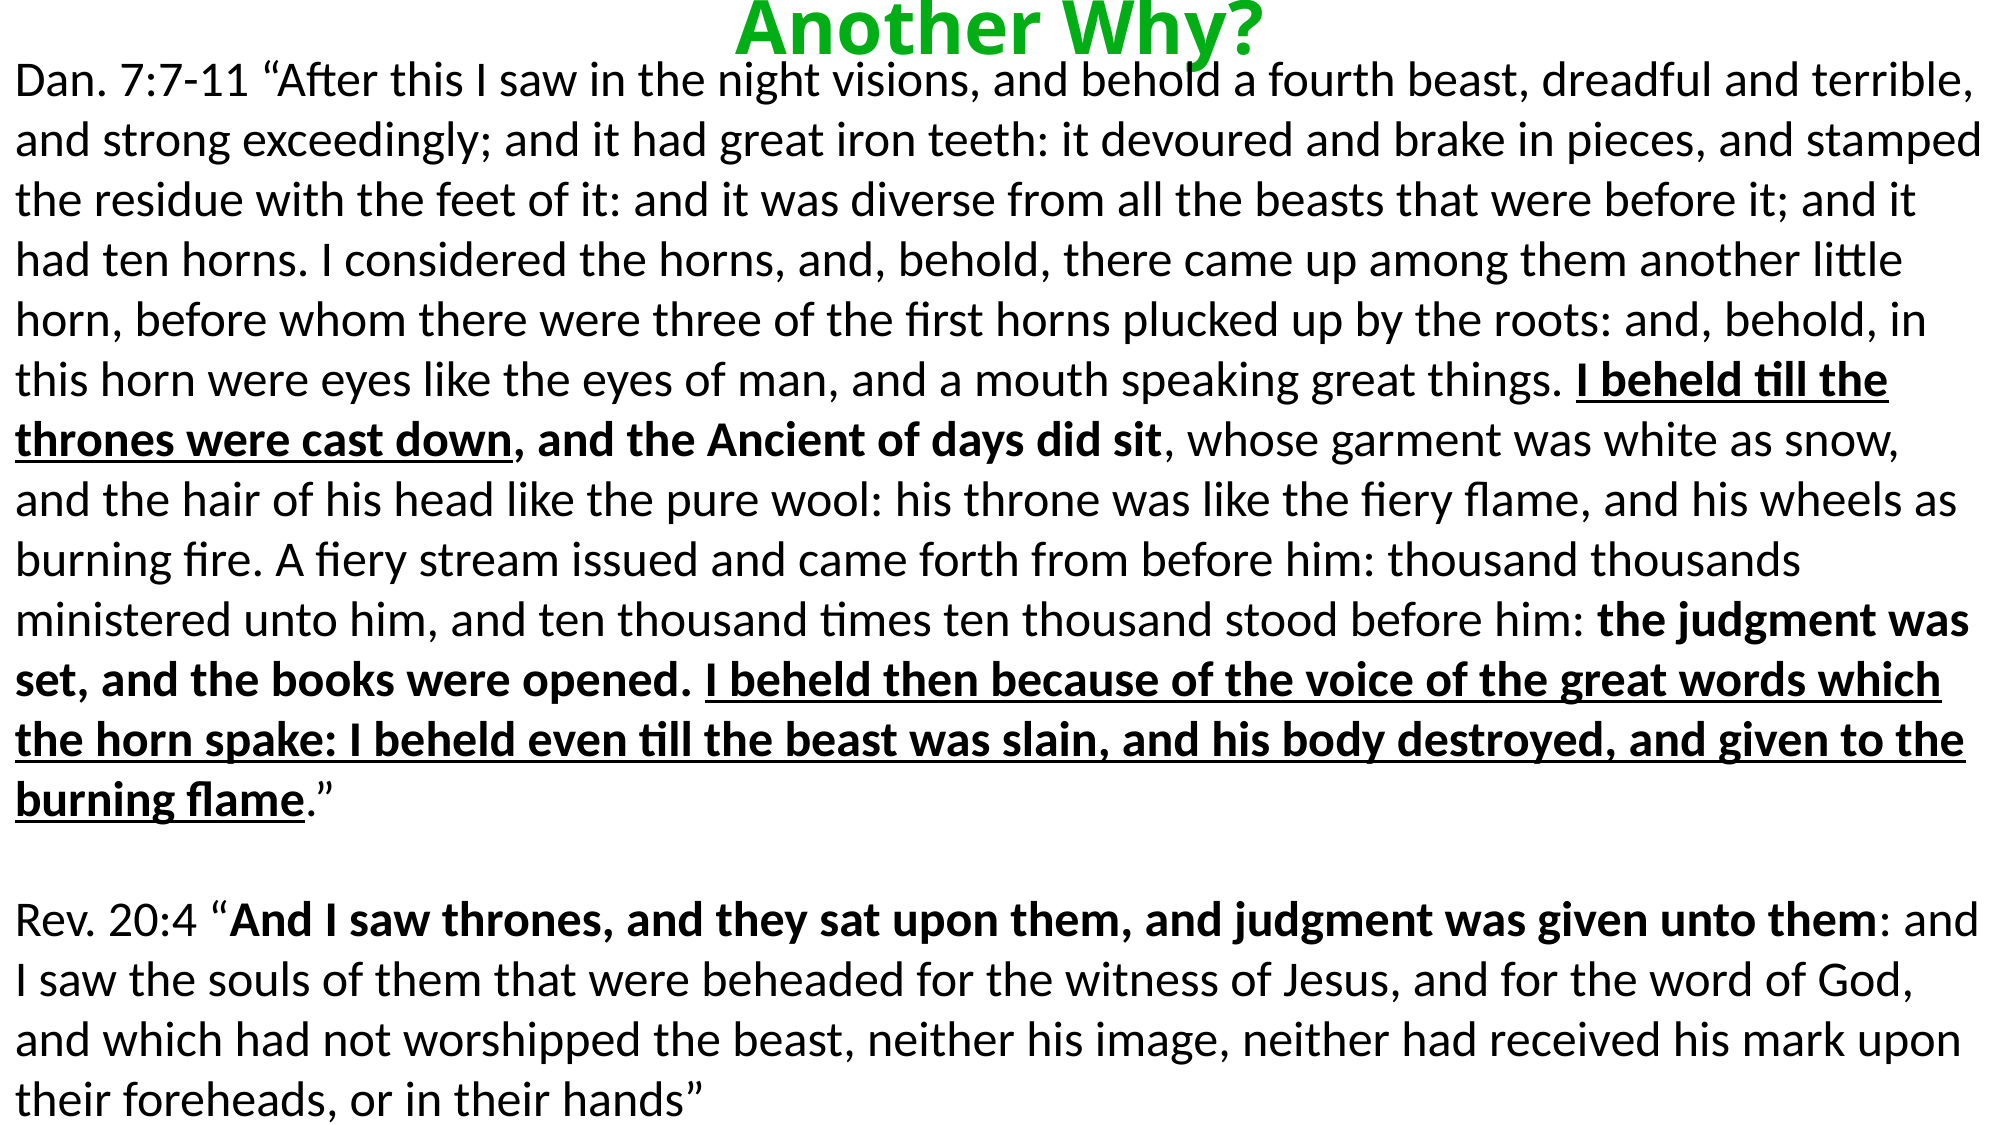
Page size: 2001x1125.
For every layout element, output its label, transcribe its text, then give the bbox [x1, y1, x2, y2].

title Another Why? [137, 0, 1863, 39]
text_box Dan. 7:7-11 “After this I saw in the night visions, and behold a fourth beast, dreadful and terrible, and strong exceedingly; and it had great iron teeth: it devoured and brake in pieces, and stamped the residue with the feet of it: and it was diverse from all the beasts that were before it; and it had ten horns. I considered the horns, and, behold, there came up among them another little horn, before whom there were three of the first horns plucked up by the roots: and, behold, in this horn were eyes like the eyes of man, and a mouth speaking great things. I beheld till the thrones were cast down, and the Ancient of days did sit, whose garment was white as snow, and the hair of his head like the pure wool: his throne was like the fiery flame, and his wheels as burning fire. A fiery stream issued and came forth from before him: thousand thousands ministered unto him, and ten thousand times ten thousand stood before him: the judgment was set, and the books were opened. I beheld then because of the voice of the great words which the horn spake: I beheld even till the beast was slain, and his body destroyed, and given to the burning flame.” Rev. 20:4 “And I saw thrones, and they sat upon them, and judgment was given unto them: and I saw the souls of them that were beheaded for the witness of Jesus, and for the word of God, and which had not worshipped the beast, neither his image, neither had received his mark upon their foreheads, or in their hands” [0, 39, 2000, 1125]
